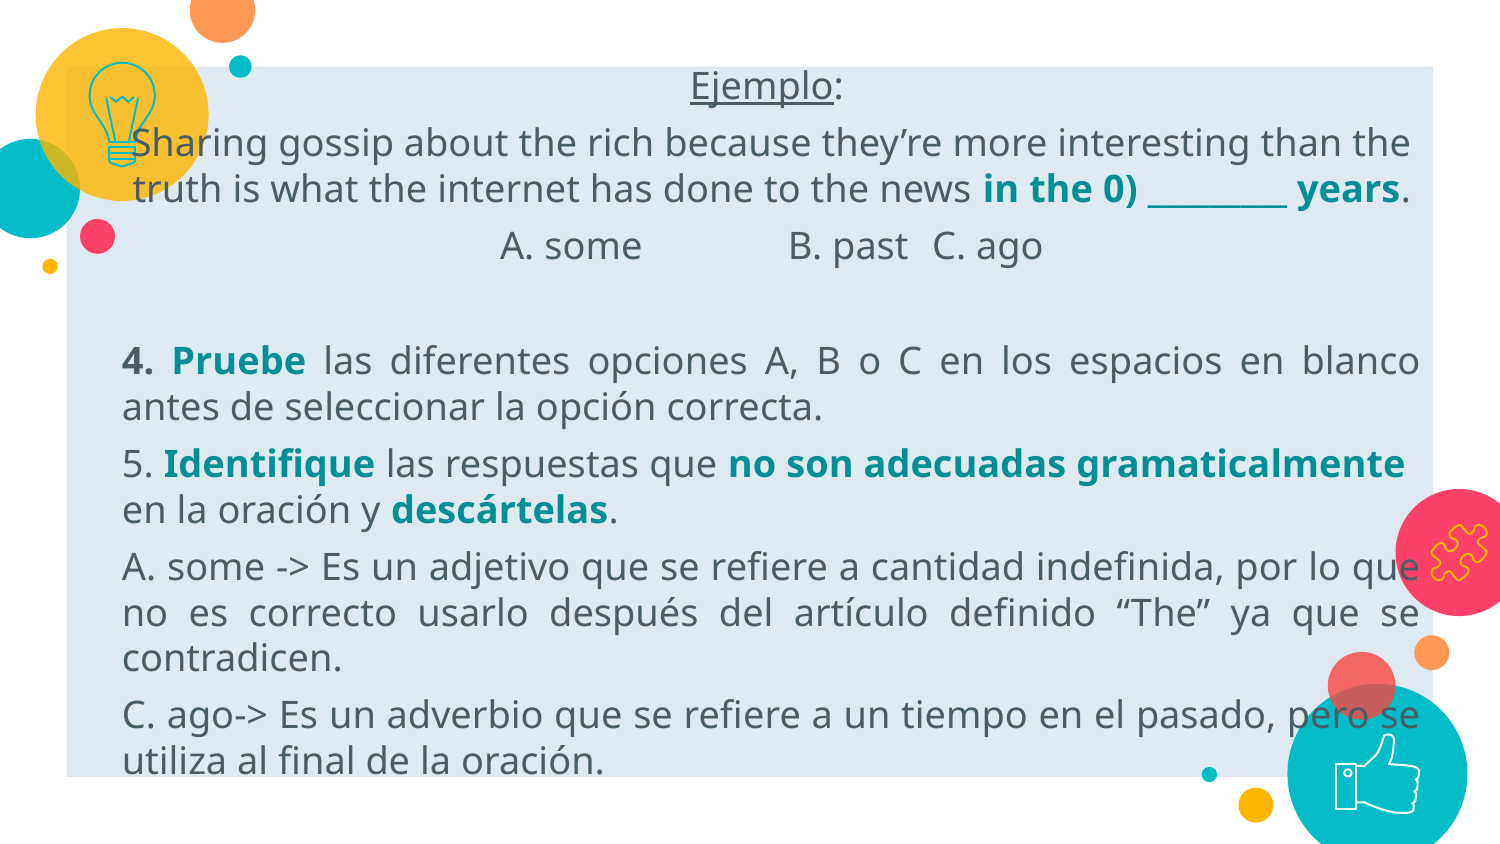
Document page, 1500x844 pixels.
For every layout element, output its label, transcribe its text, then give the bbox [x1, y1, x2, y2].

list Ejemplo: Sharing gossip about the rich because they’re more interesting than the truth is what the internet has done to the news in the 0) _________ years. A. some B. past C. ago 4. Pruebe las diferentes opciones A, B o C en los espacios en blanco antes de seleccionar la opción correcta. 5. Identifique las respuestas que no son adecuadas gramaticalmente en la oración y descártelas. A. some -> Es un adjetivo que se refiere a cantidad indefinida, por lo que no es correcto usarlo después del artículo definido “The” ya que se contradicen. C. ago-> Es un adverbio que se refiere a un tiempo en el pasado, pero se utiliza al final de la oración. [89, 46, 1437, 806]
